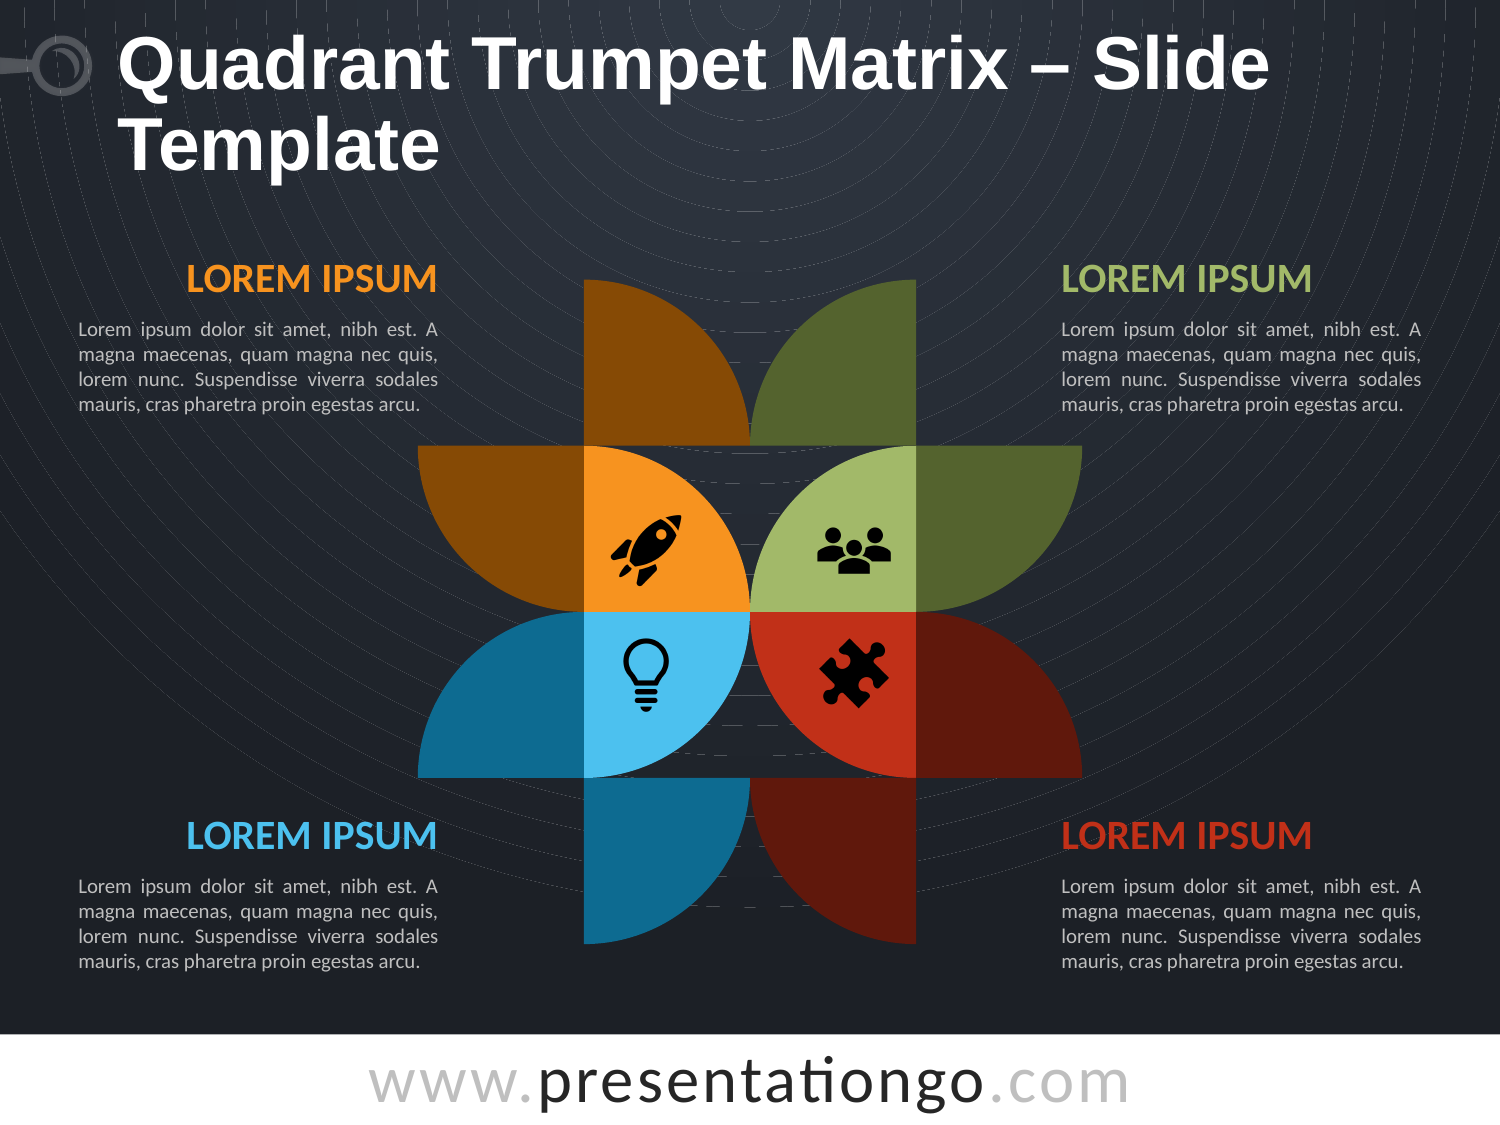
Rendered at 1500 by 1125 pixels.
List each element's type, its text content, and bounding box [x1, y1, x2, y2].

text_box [78, 242, 439, 425]
picture [812, 508, 896, 593]
picture [812, 633, 896, 717]
title Quadrant Trumpet Matrix – Slide Template [103, 17, 1500, 139]
text_box [748, 278, 918, 447]
text_box [750, 613, 915, 776]
picture [603, 633, 688, 717]
text_box [582, 278, 750, 447]
text_box [750, 447, 918, 613]
text_box [915, 610, 1084, 780]
text_box [582, 776, 750, 946]
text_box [1061, 799, 1422, 982]
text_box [78, 799, 439, 982]
text_box [416, 612, 585, 780]
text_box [1061, 242, 1422, 425]
text_box [585, 444, 752, 613]
picture [603, 508, 688, 593]
text_box [918, 444, 1084, 612]
text_box [416, 444, 585, 613]
text_box [748, 776, 918, 946]
text_box [585, 613, 752, 780]
